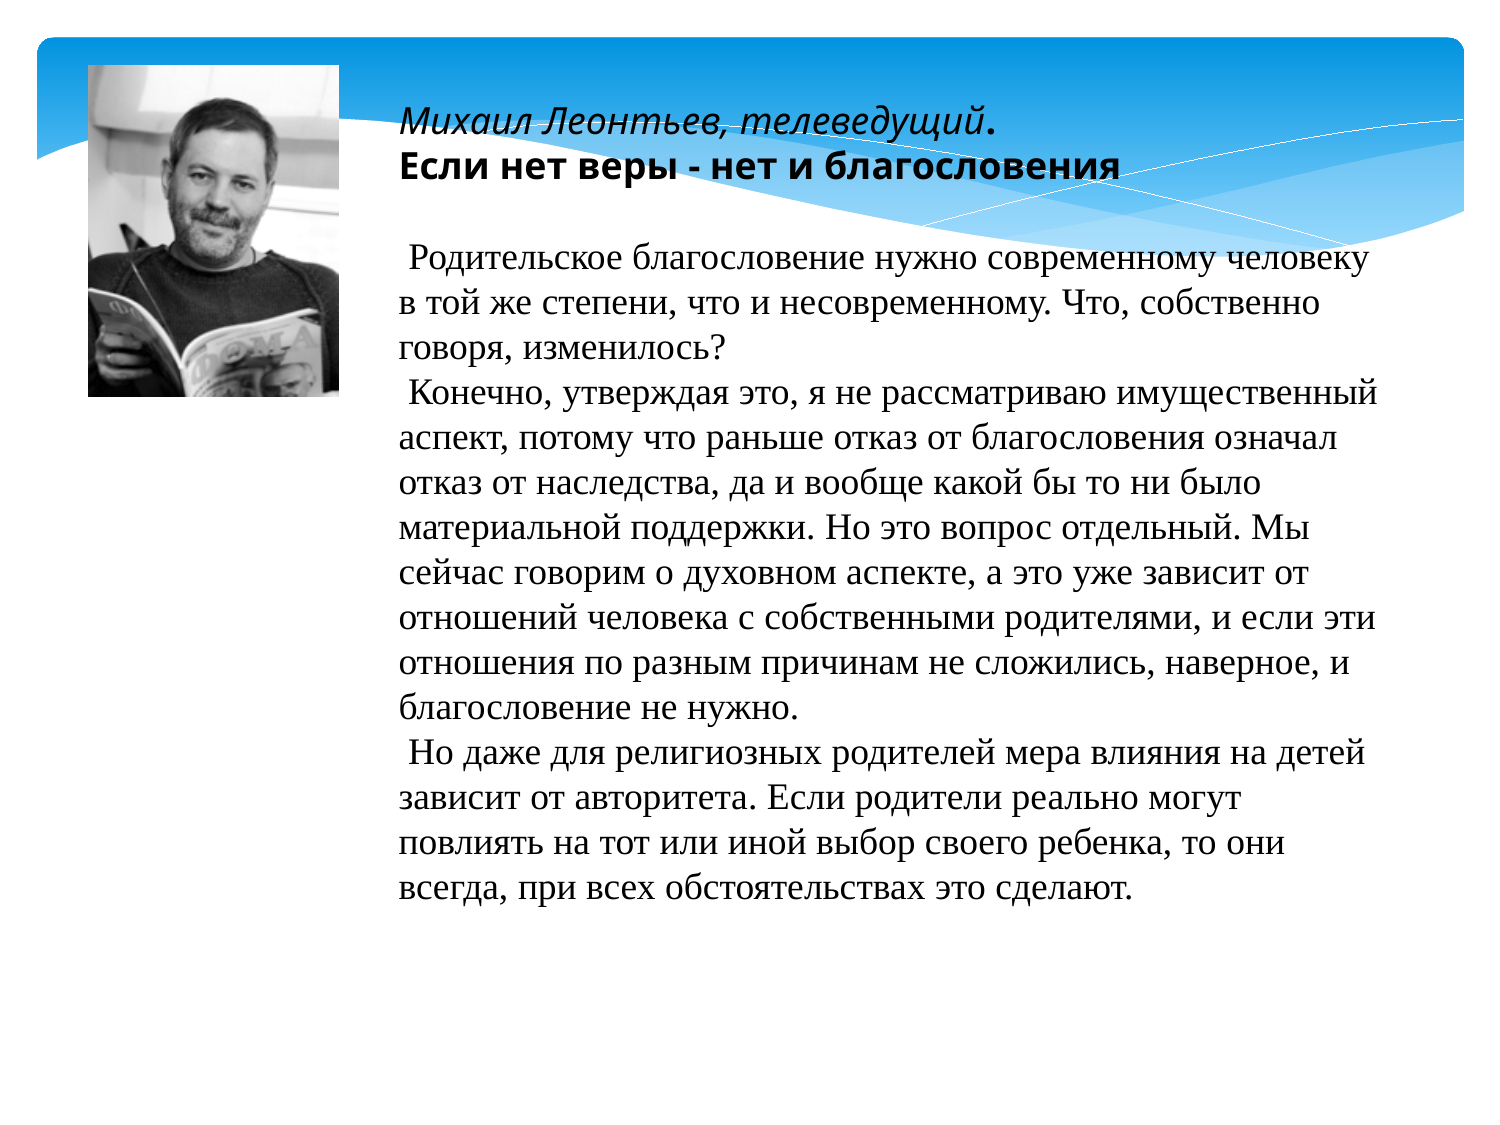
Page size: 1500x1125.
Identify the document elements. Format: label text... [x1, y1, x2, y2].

picture [88, 66, 339, 398]
text_box Михаил Леонтьев, телеведущий. Если нет веры - нет и благословения Родительское благословение нужно современному человеку в той же степени, что и несовременному. Что, собственно говоря, изменилось? Конечно, утверждая это, я не рассматриваю имущественный аспект, потому что раньше отказ от благословения означал отказ от наследства, да и вообще какой бы то ни было материальной поддержки. Но это вопрос отдельный. Мы сейчас говорим о духовном аспекте, а это уже зависит от отношений человека с собственными родителями, и если эти отношения по разным причинам не сложились, наверное, и благословение не нужно. Но даже для религиозных родителей мера влияния на детей зависит от авторитета. Если родители реально могут повлиять на тот или иной выбор своего ребенка, то они всегда, при всех обстоятельствах это сделают. [383, 89, 1409, 915]
